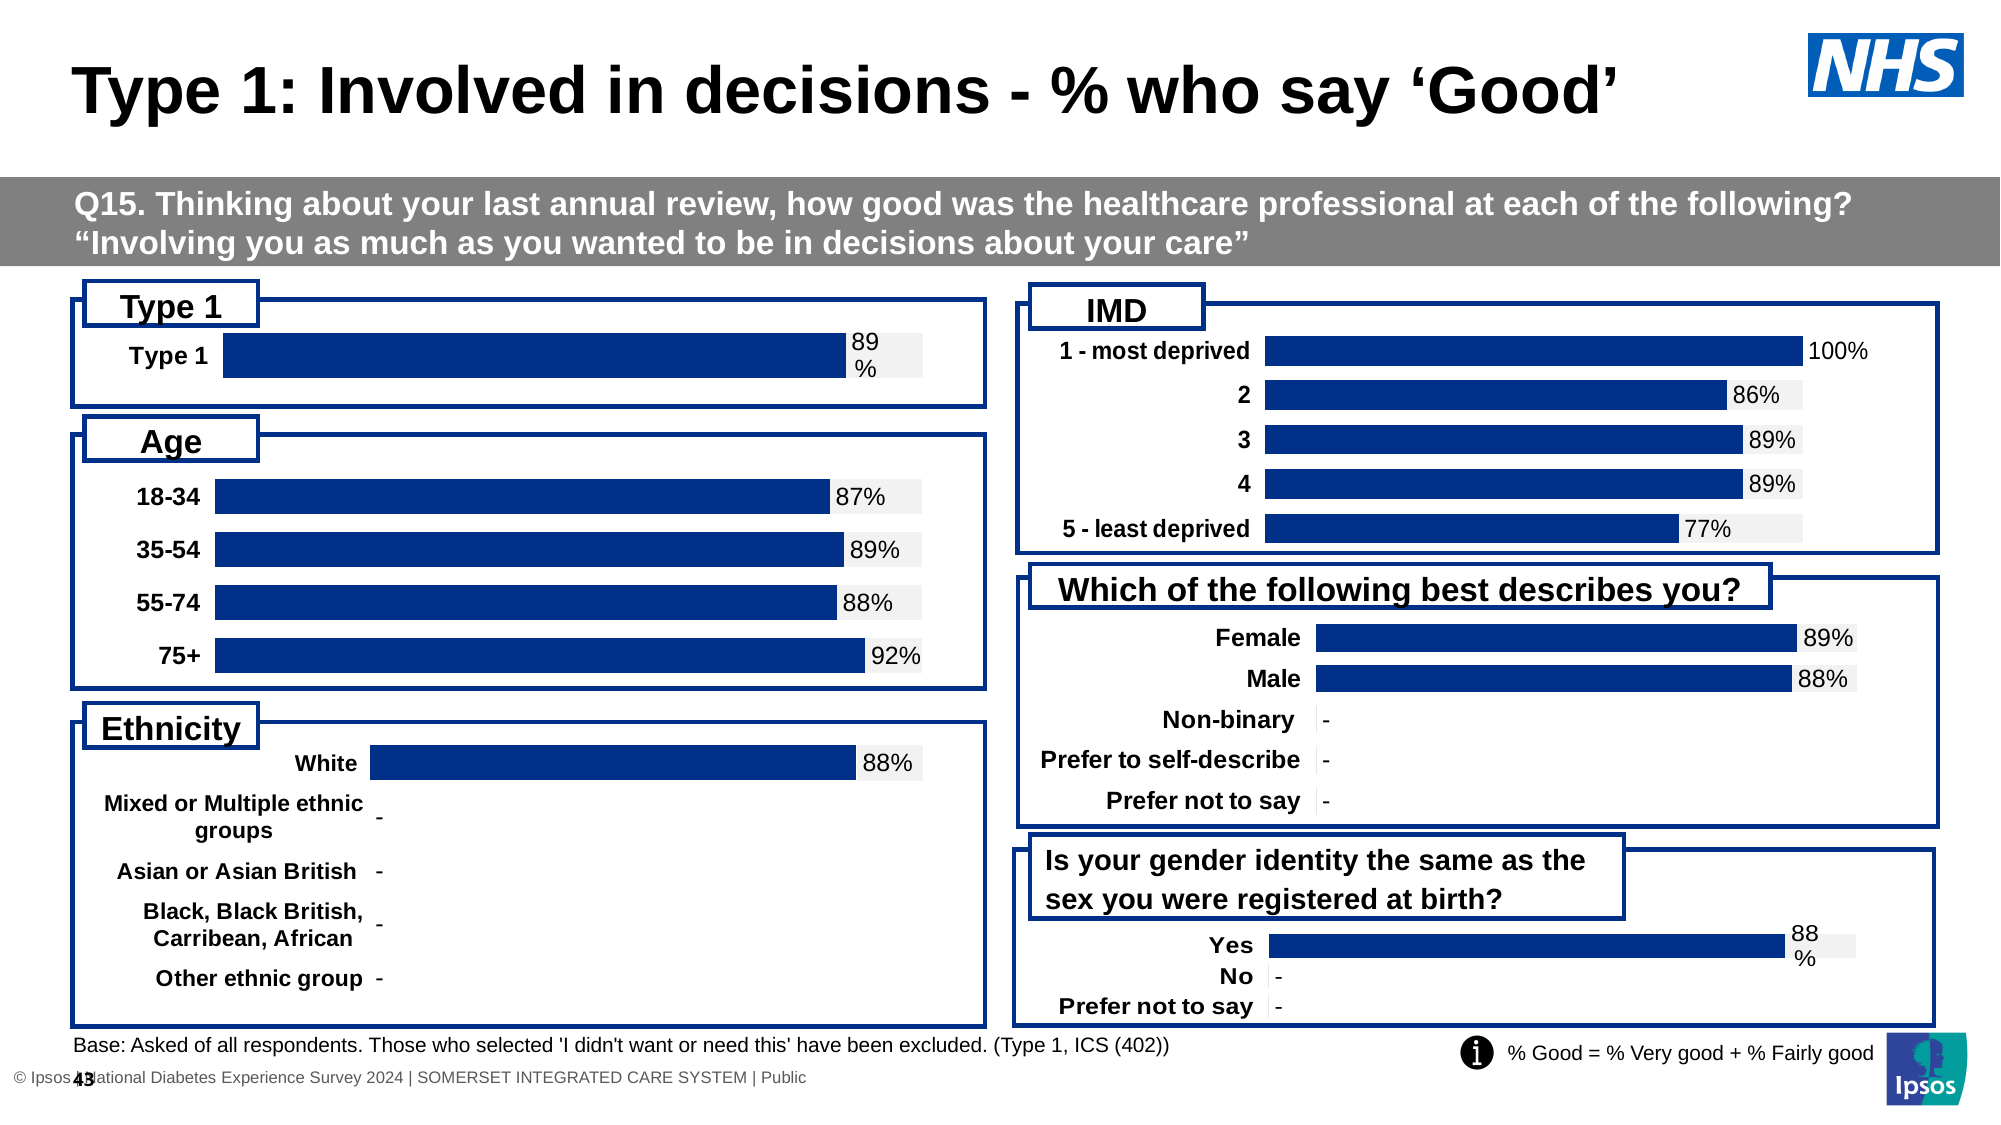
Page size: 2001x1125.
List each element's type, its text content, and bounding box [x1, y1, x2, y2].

text_box Which of the following best describes you? [1029, 563, 1772, 595]
text_box Type 1 [83, 280, 259, 326]
text_box [72, 433, 986, 689]
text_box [1273, 1031, 1889, 1074]
picture [1807, 33, 1964, 97]
text_box Is your gender identity the same as the sex you were registered at birth? [1029, 834, 1625, 919]
text_box Age [83, 415, 259, 462]
text_box [1017, 303, 1939, 554]
text_box [72, 721, 986, 1027]
text_box Q15. Thinking about your last annual review, how good was the healthcare professional at each of the following? “Involving you as much as you wanted to be in decisions about your care” [0, 177, 2000, 267]
chart [115, 470, 924, 695]
text_box [1017, 576, 1939, 828]
text_box Base: Asked of all respondents. Those who selected 'I didn't want or need this' have been excluded. (Type 1, ICS (402)) [73, 1031, 1273, 1057]
text_box 43 [58, 1059, 116, 1120]
chart [1025, 921, 1869, 1023]
text_box Ethnicity [83, 702, 259, 735]
chart [1041, 328, 1869, 553]
chart [1023, 595, 1933, 827]
picture [1886, 1032, 1968, 1106]
title Type 1: Involved in decisions - % who say ‘Good’ [71, 32, 1809, 124]
chart [90, 296, 986, 428]
text_box [72, 299, 90, 408]
chart [67, 735, 924, 1006]
text_box [1013, 848, 1935, 1026]
text_box IMD [1029, 283, 1205, 330]
